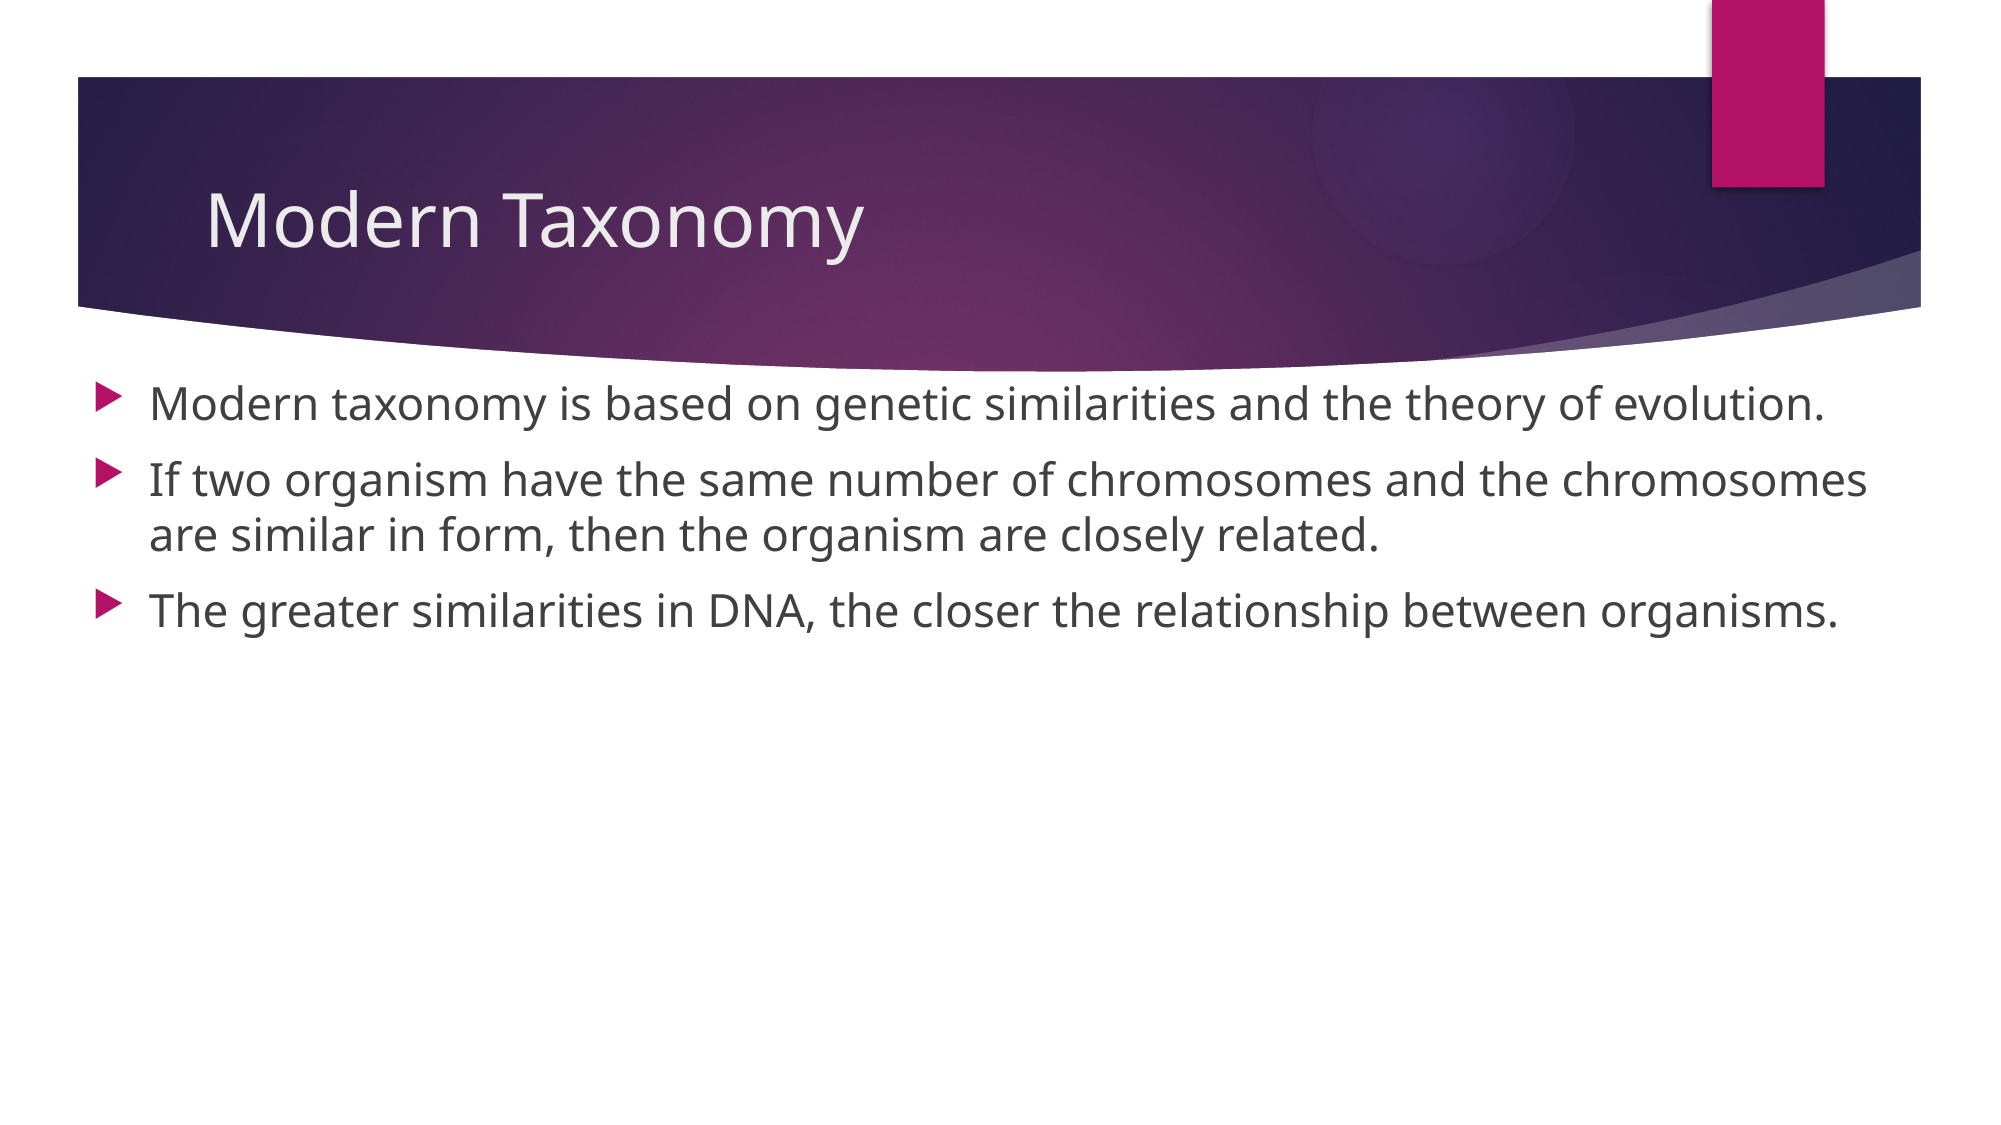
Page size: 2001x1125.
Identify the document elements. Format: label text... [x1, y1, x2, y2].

title Modern Taxonomy [189, 159, 1627, 276]
list Modern taxonomy is based on genetic similarities and the theory of evolution. If two organism have the same number of chromosomes and the chromosomes are similar in form, then the organism are closely related. The greater similarities in DNA, the closer the relationship between organisms. [77, 367, 1906, 988]
